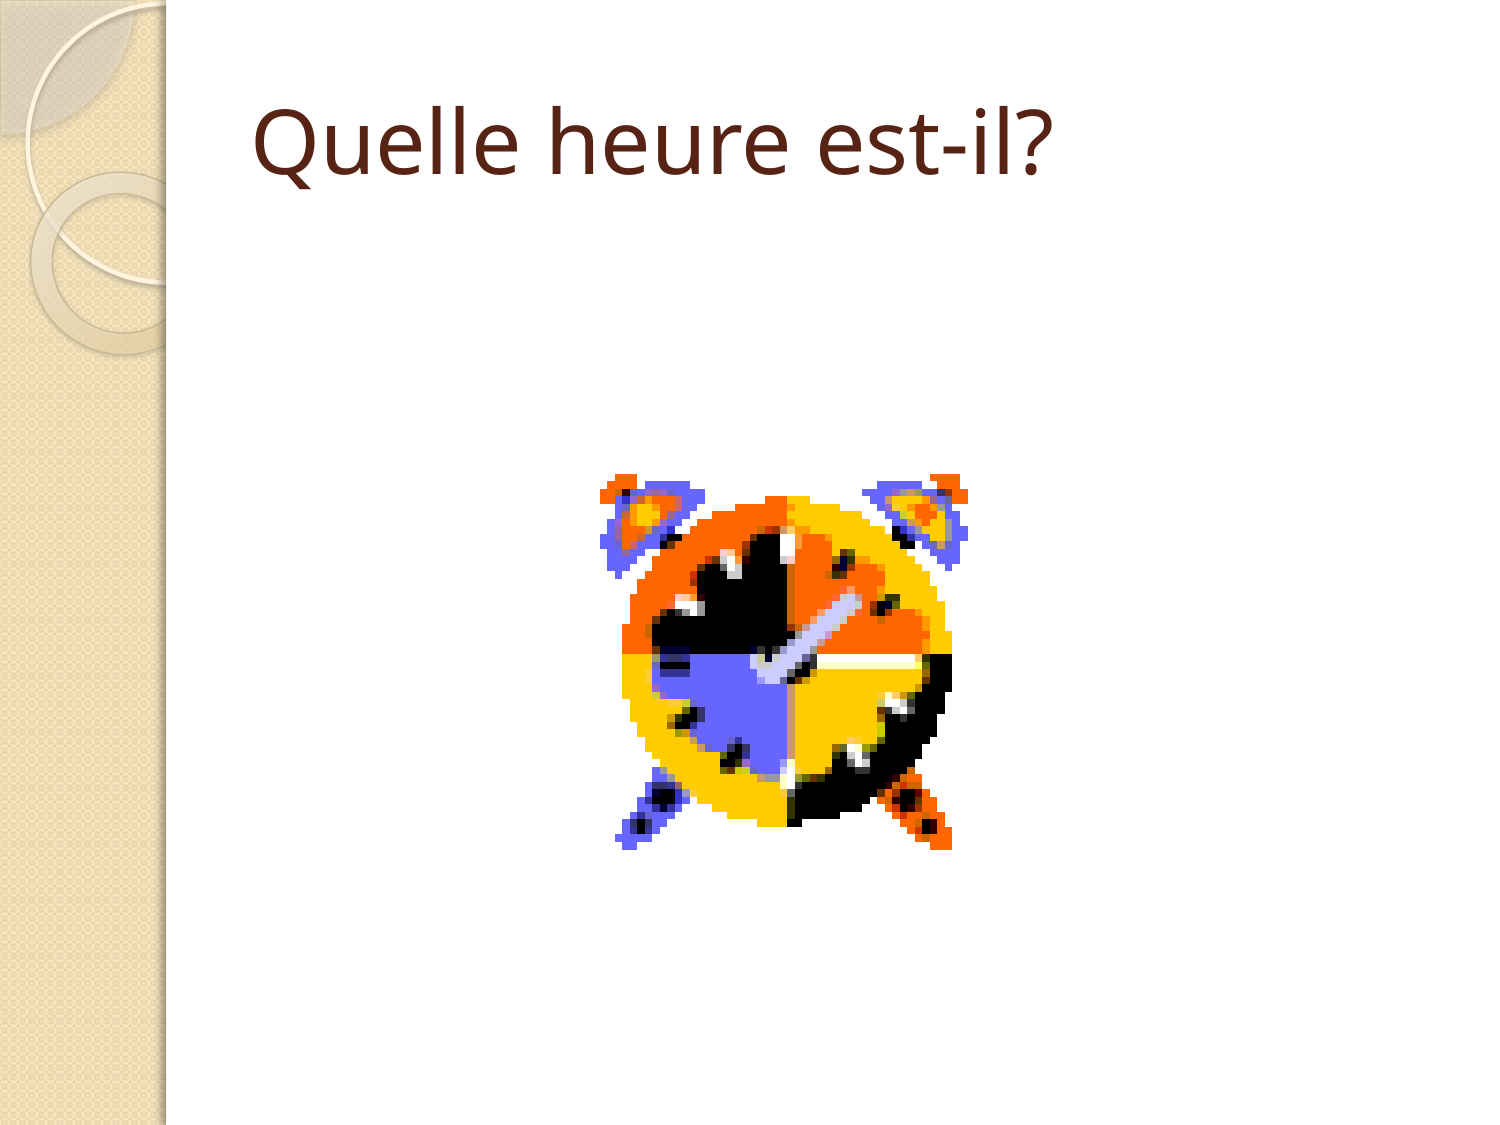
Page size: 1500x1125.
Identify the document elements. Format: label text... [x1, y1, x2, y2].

picture [599, 474, 968, 851]
title Quelle heure est-il? [235, 45, 1466, 233]
